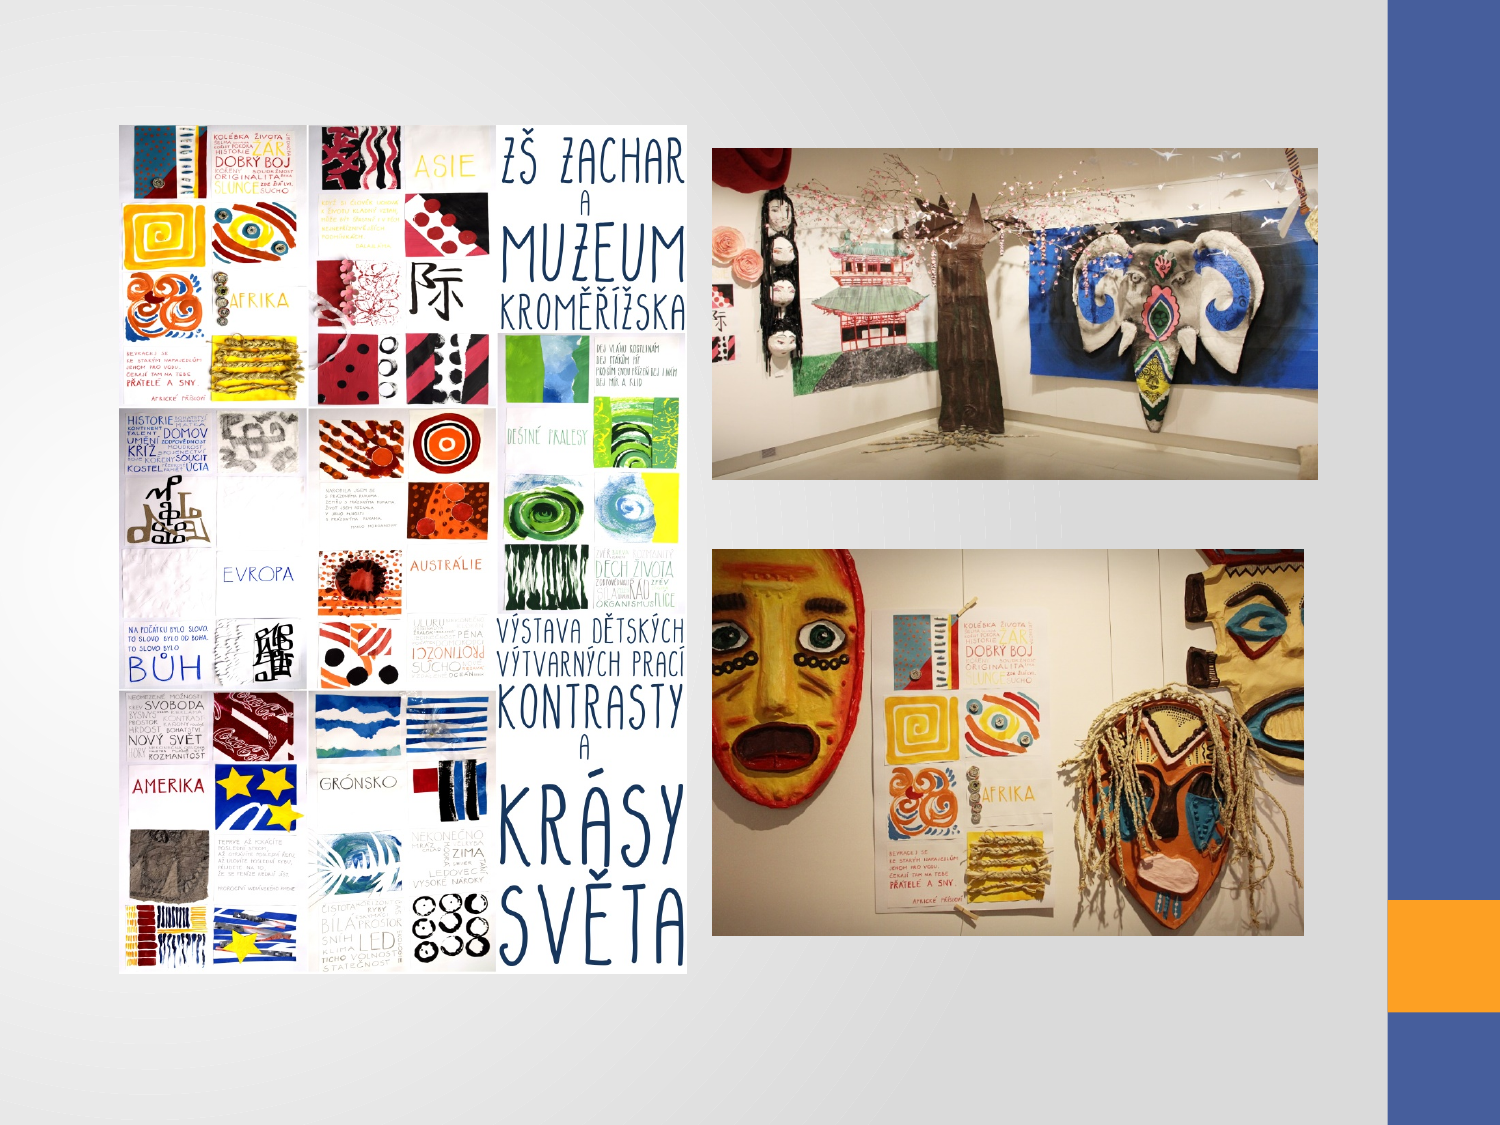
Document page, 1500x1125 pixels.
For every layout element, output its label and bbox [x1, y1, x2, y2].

picture [119, 124, 687, 974]
picture [711, 148, 1318, 481]
picture [711, 548, 1304, 936]
